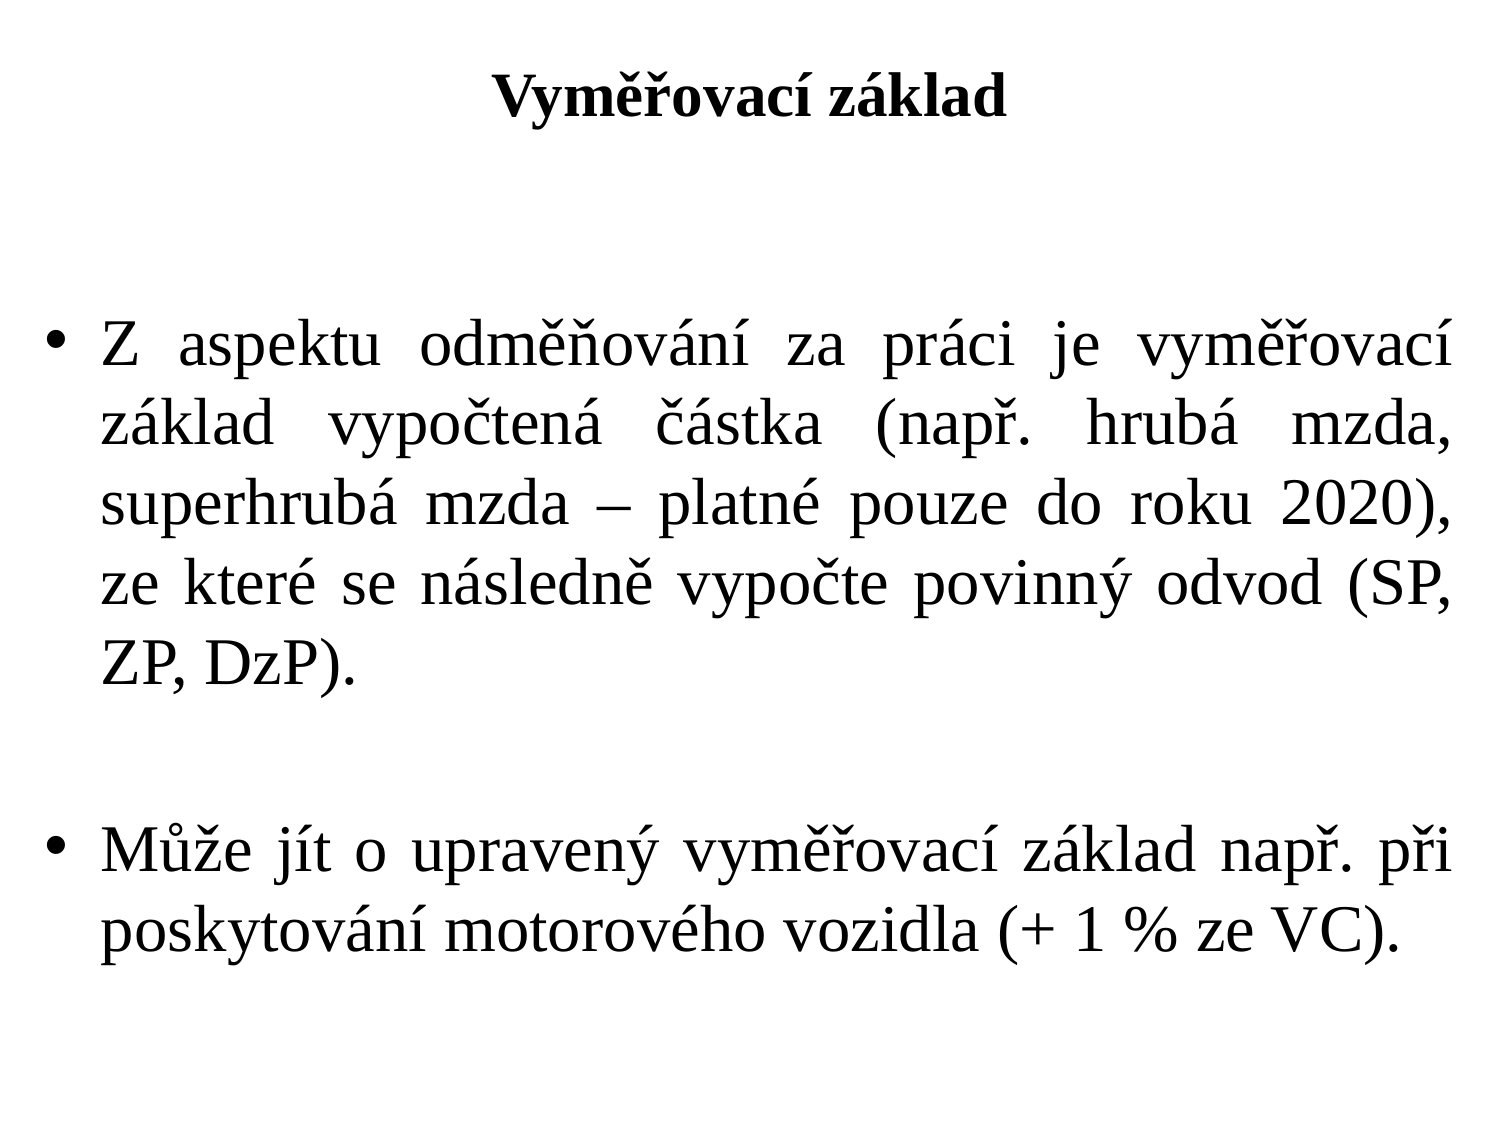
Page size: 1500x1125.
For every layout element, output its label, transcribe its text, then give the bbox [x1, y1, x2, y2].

list Z aspektu odměňování za práci je vyměřovací základ vypočtená částka (např. hrubá mzda, superhrubá mzda – platné pouze do roku 2020), ze které se následně vypočte povinný odvod (SP, ZP, DzP). Může jít o upravený vyměřovací základ např. při poskytování motorového vozidla (+ 1 % ze VC). [29, 290, 1471, 1005]
title Vyměřovací základ [75, 45, 1425, 137]
